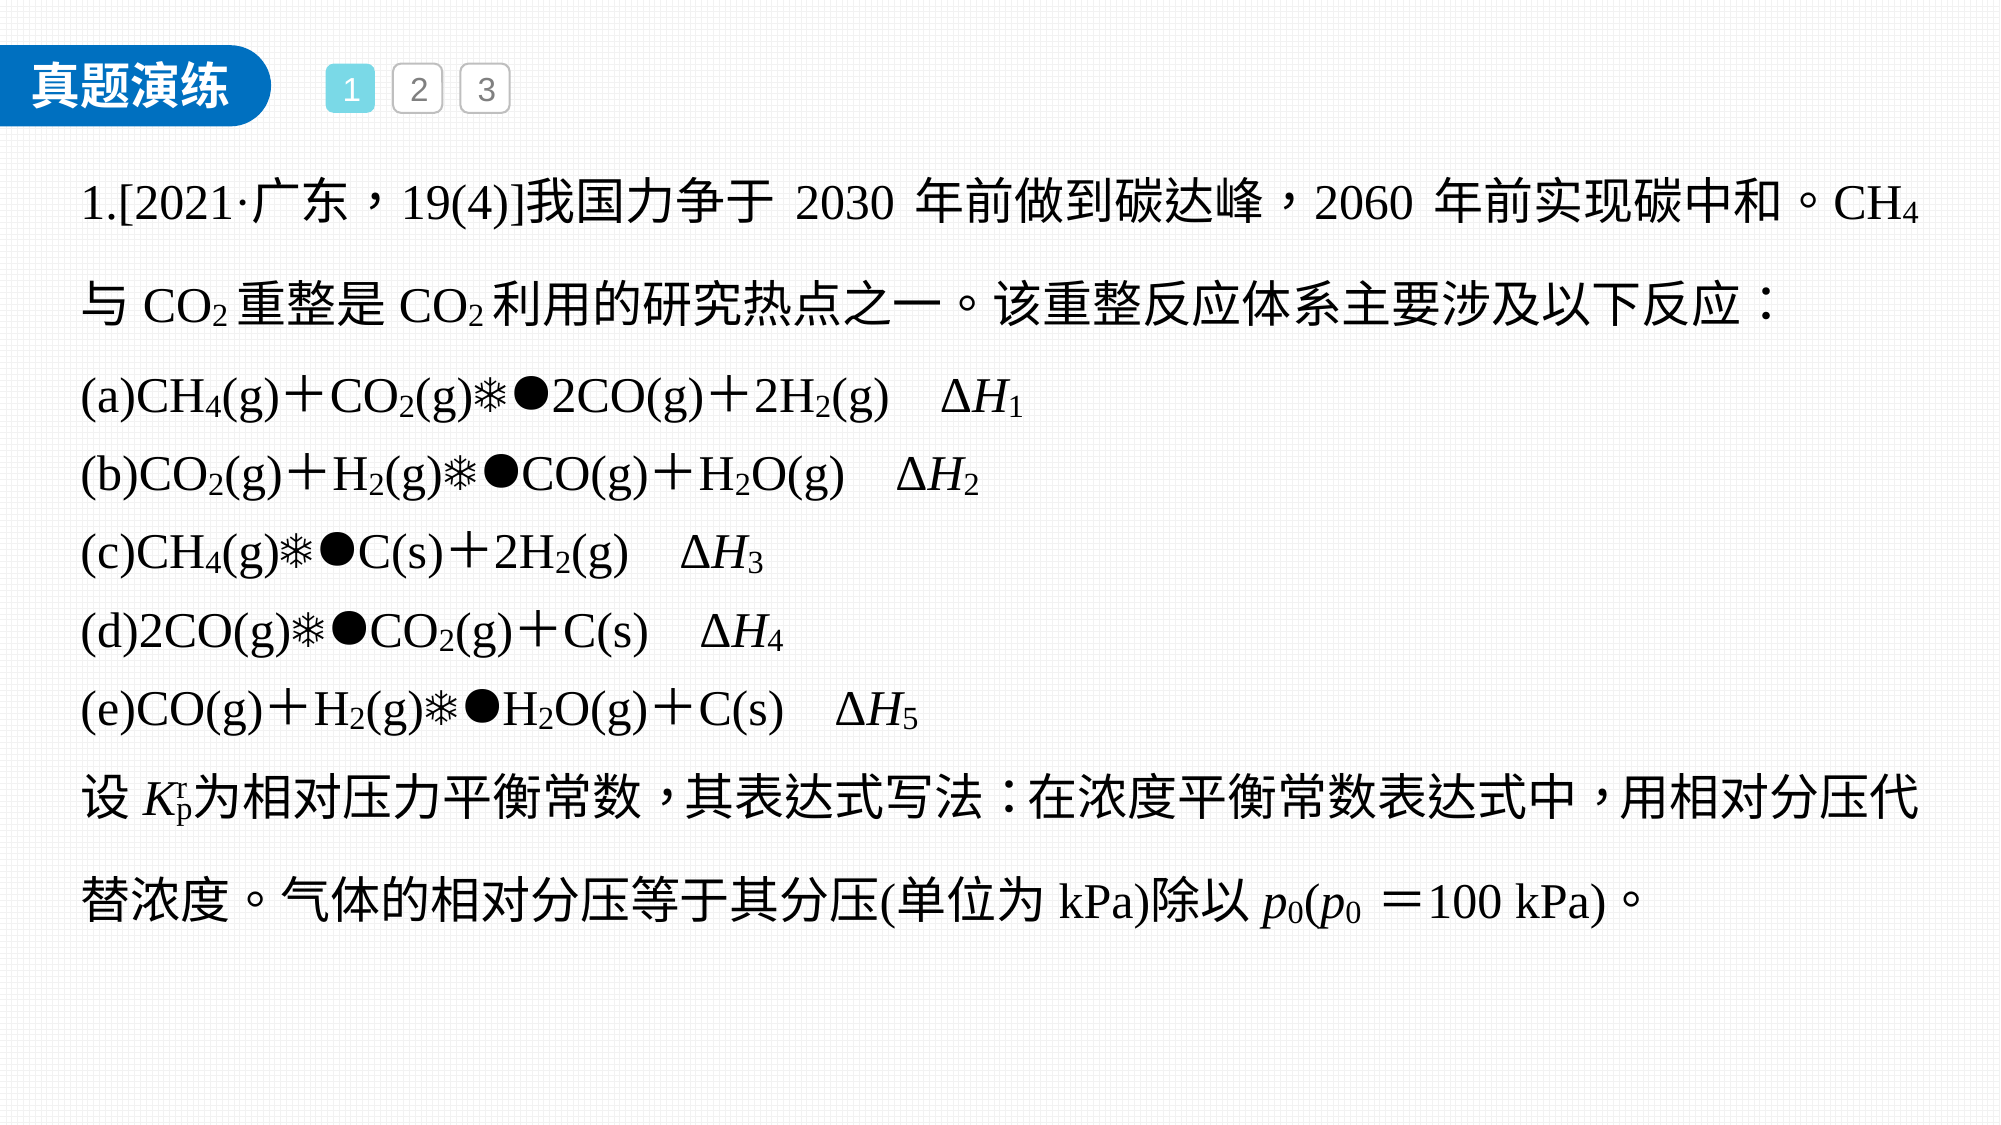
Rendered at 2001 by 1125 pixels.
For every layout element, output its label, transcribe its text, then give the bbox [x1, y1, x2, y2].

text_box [80, 156, 1920, 965]
text_box 3 [459, 62, 511, 114]
text_box 1 [324, 62, 376, 114]
text_box 2 [391, 62, 444, 114]
